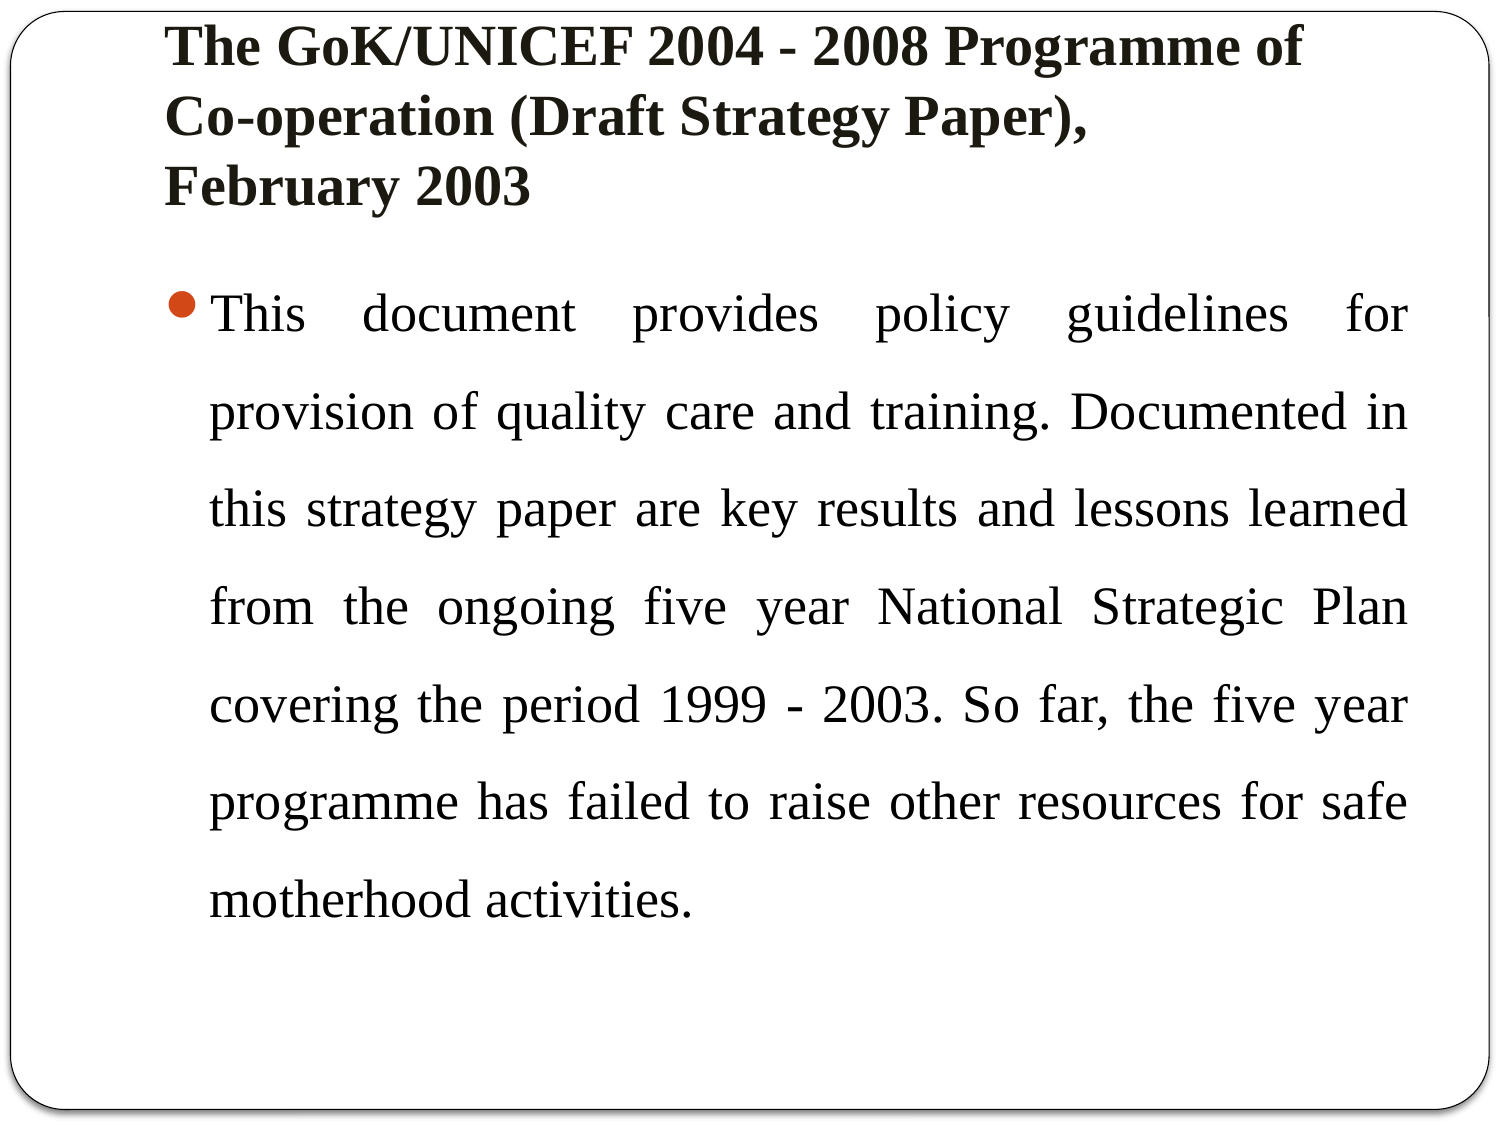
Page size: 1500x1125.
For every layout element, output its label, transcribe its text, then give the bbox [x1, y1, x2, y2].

list This document provides policy guidelines for provision of quality care and training. Documented in this strategy paper are key results and lessons learned from the ongoing five year National Strategic Plan covering the period 1999 - 2003. So far, the five year programme has failed to raise other resources for safe motherhood activities. [150, 237, 1425, 988]
title The GoK/UNICEF 2004 - 2008 Programme of Co-operation (Draft Strategy Paper), February 2003 [150, 45, 1425, 233]
